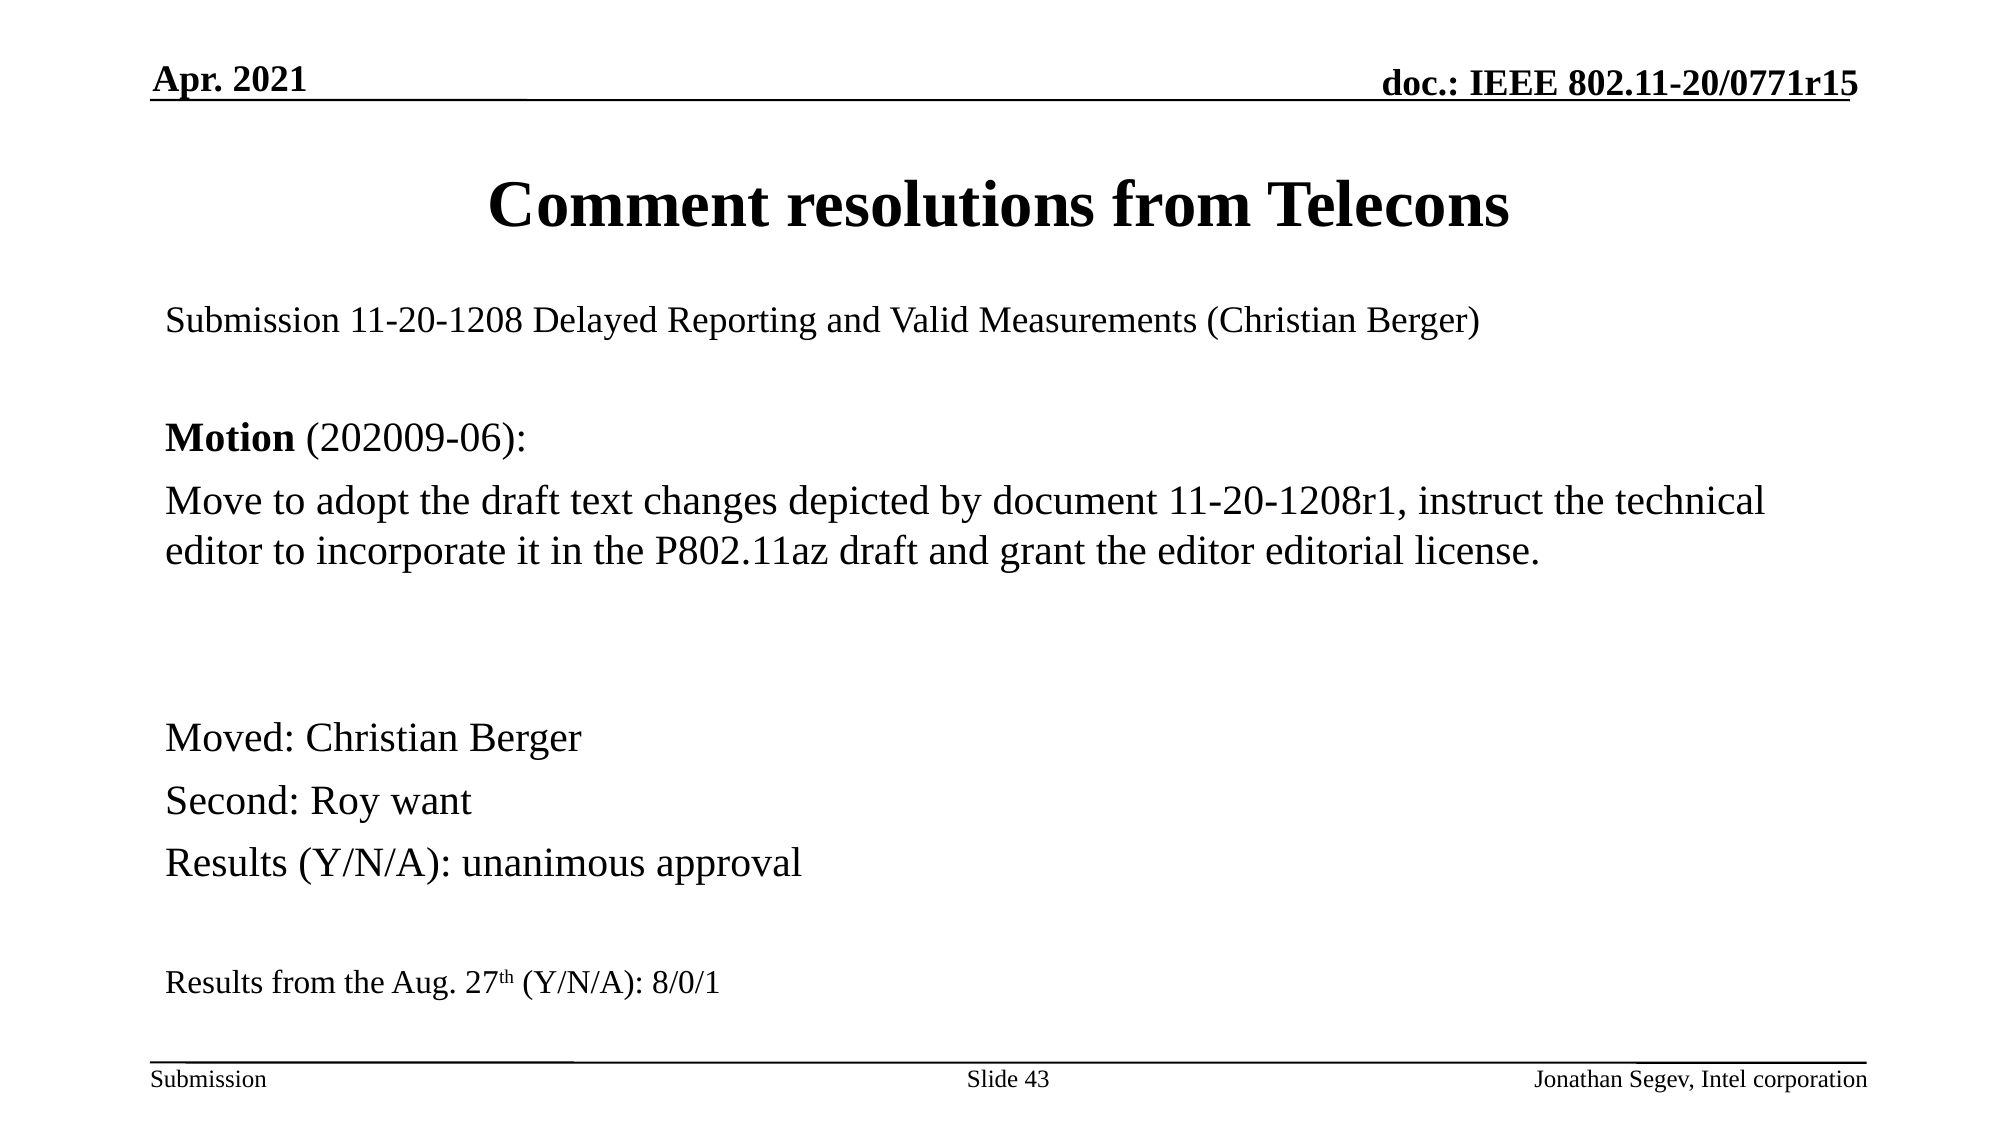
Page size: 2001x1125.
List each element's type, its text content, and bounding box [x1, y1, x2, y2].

slide_number Slide 43 [950, 1061, 1067, 1123]
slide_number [152, 54, 563, 100]
footer Jonathan Segev, Intel corporation [1171, 1061, 1869, 1093]
list Submission 11-20-1208 Delayed Reporting and Valid Measurements (Christian Berger) Motion (202009-06): Move to adopt the draft text changes depicted by document 11-20-1208r1, instruct the technical editor to incorporate it in the P802.11az draft and grant the editor editorial license. Moved: Christian Berger Second: Roy want Results (Y/N/A): unanimous approval Results from the Aug. 27th (Y/N/A): 8/0/1 [149, 286, 1850, 1000]
title Comment resolutions from Telecons [149, 112, 1850, 286]
